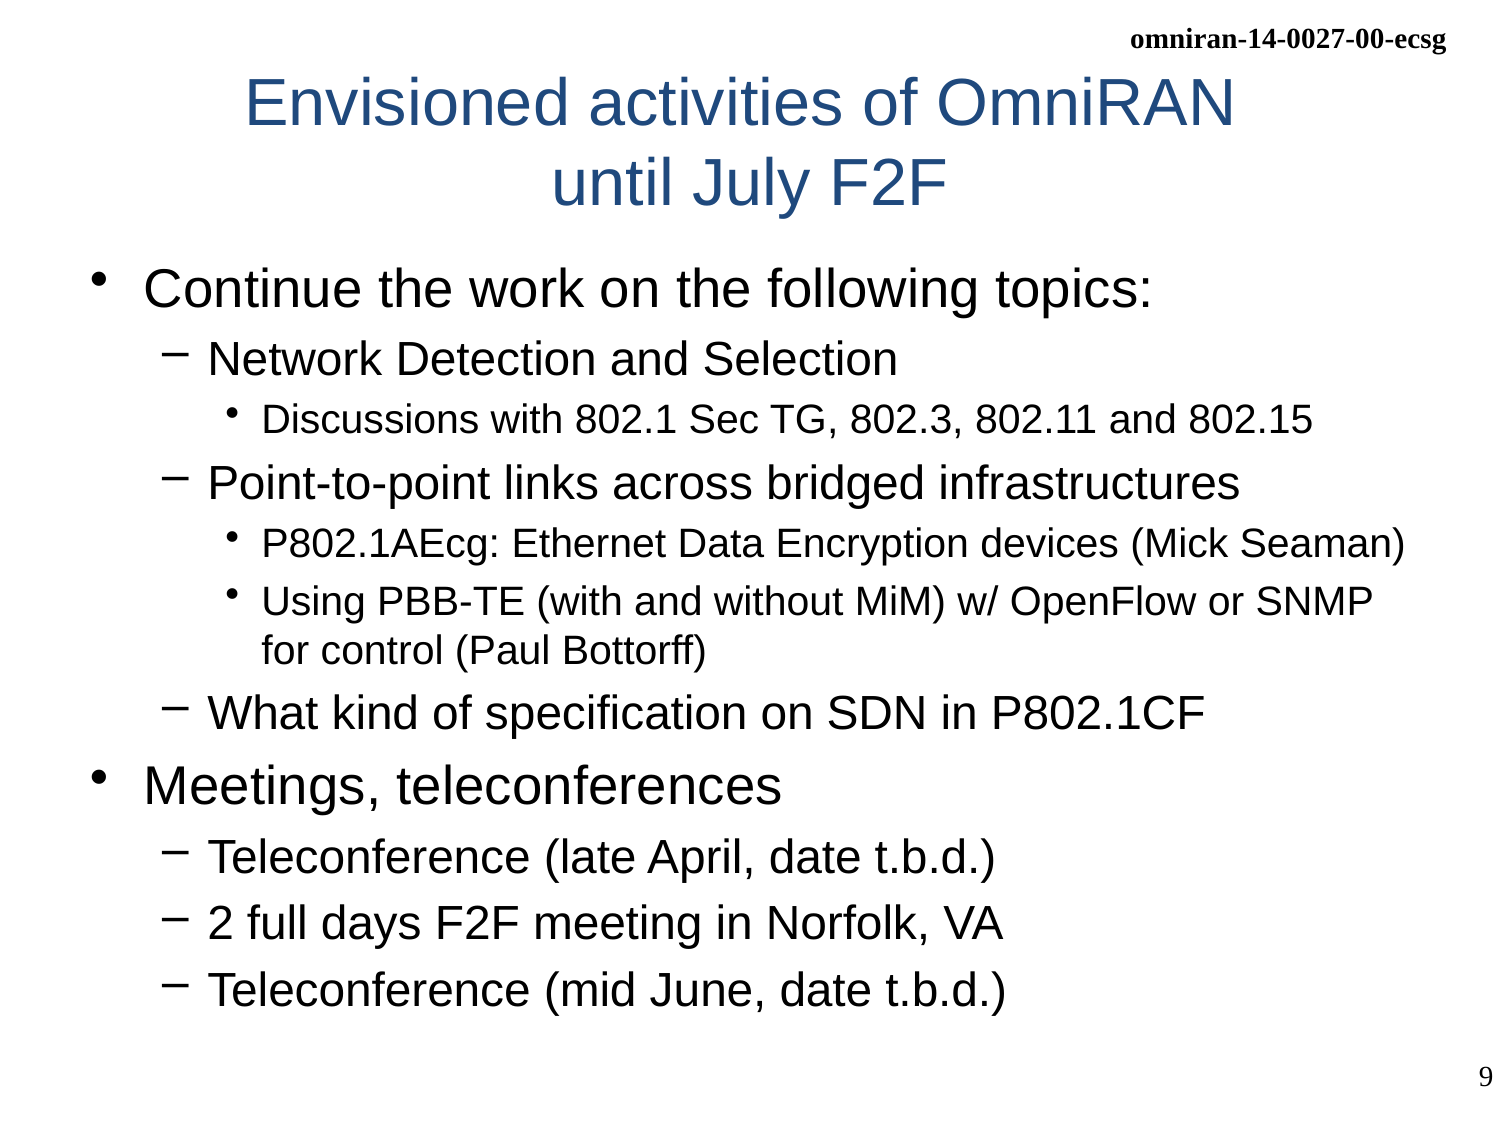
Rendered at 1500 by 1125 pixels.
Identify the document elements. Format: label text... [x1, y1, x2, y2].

title Envisioned activities of OmniRAN until July F2F [75, 45, 1425, 233]
list Continue the work on the following topics: Network Detection and Selection Discussions with 802.1 Sec TG, 802.3, 802.11 and 802.15 Point-to-point links across bridged infrastructures P802.1AEcg: Ethernet Data Encryption devices (Mick Seaman) Using PBB-TE (with and without MiM) w/ OpenFlow or SNMP for control (Paul Bottorff) What kind of specification on SDN in P802.1CF Meetings, teleconferences Teleconference (late April, date t.b.d.) 2 full days F2F meeting in Norfolk, VA Teleconference (mid June, date t.b.d.) [75, 245, 1425, 1050]
